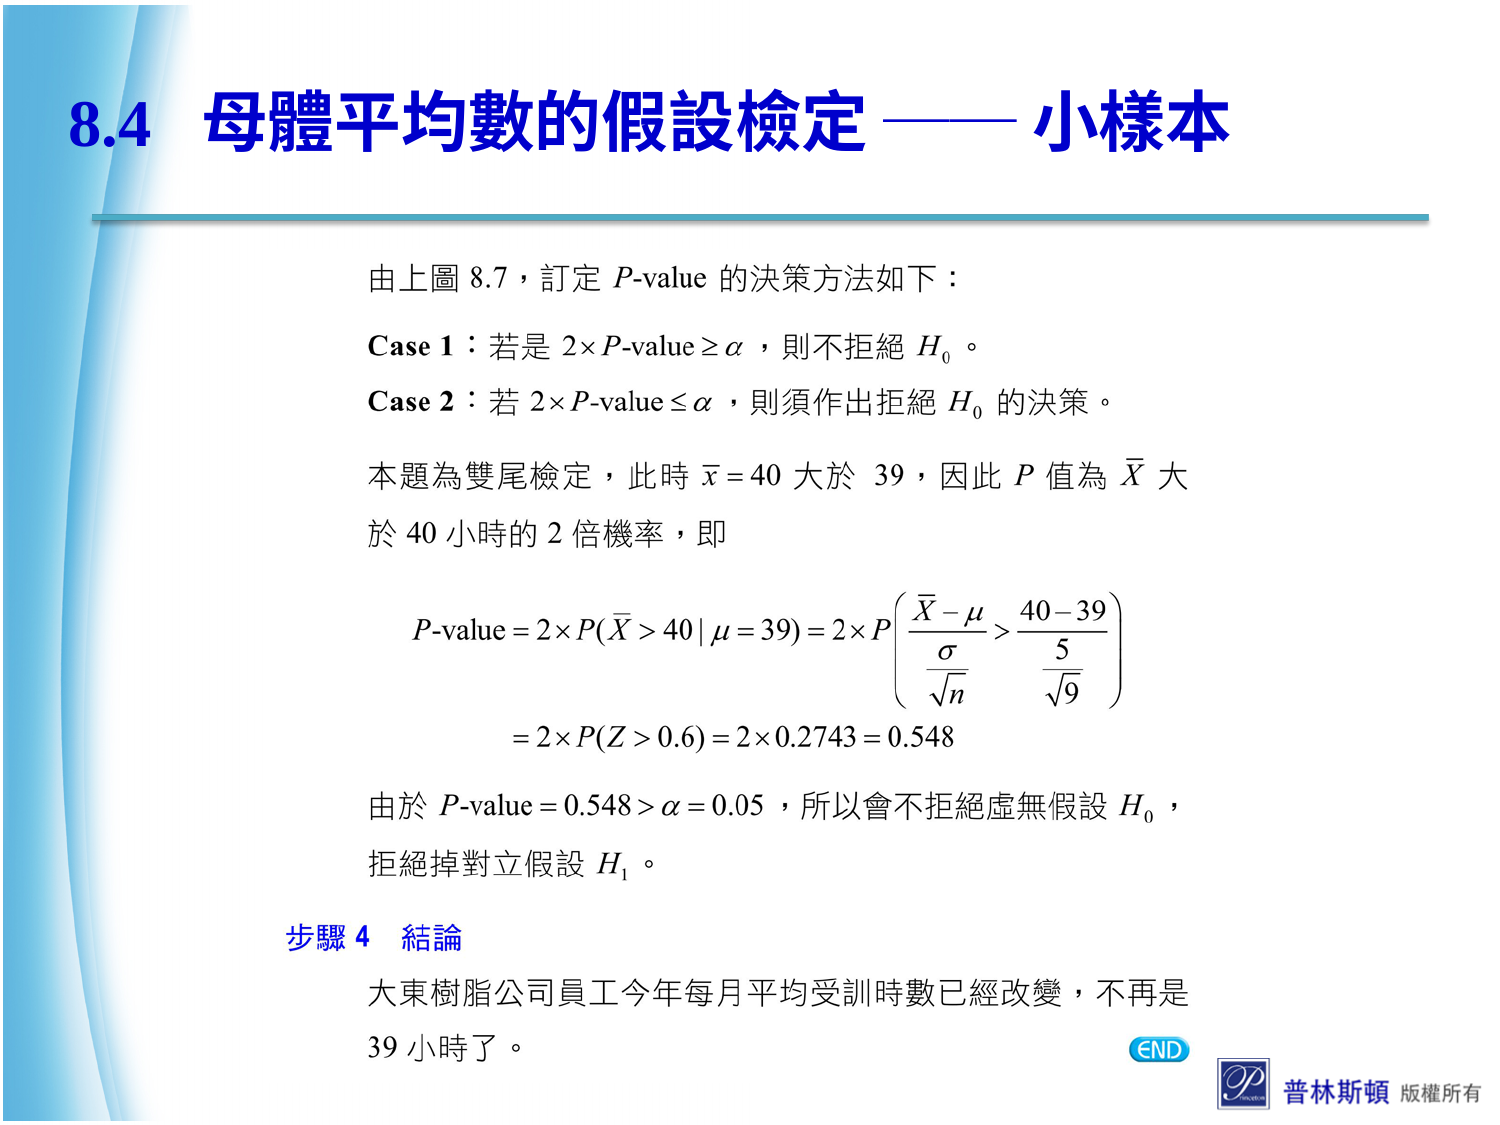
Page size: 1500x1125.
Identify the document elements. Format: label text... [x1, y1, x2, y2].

picture [1217, 1058, 1500, 1125]
title 8.4 母體平均數的假設檢定 ── 小樣本 [53, 30, 1459, 209]
picture [0, 0, 1436, 1125]
